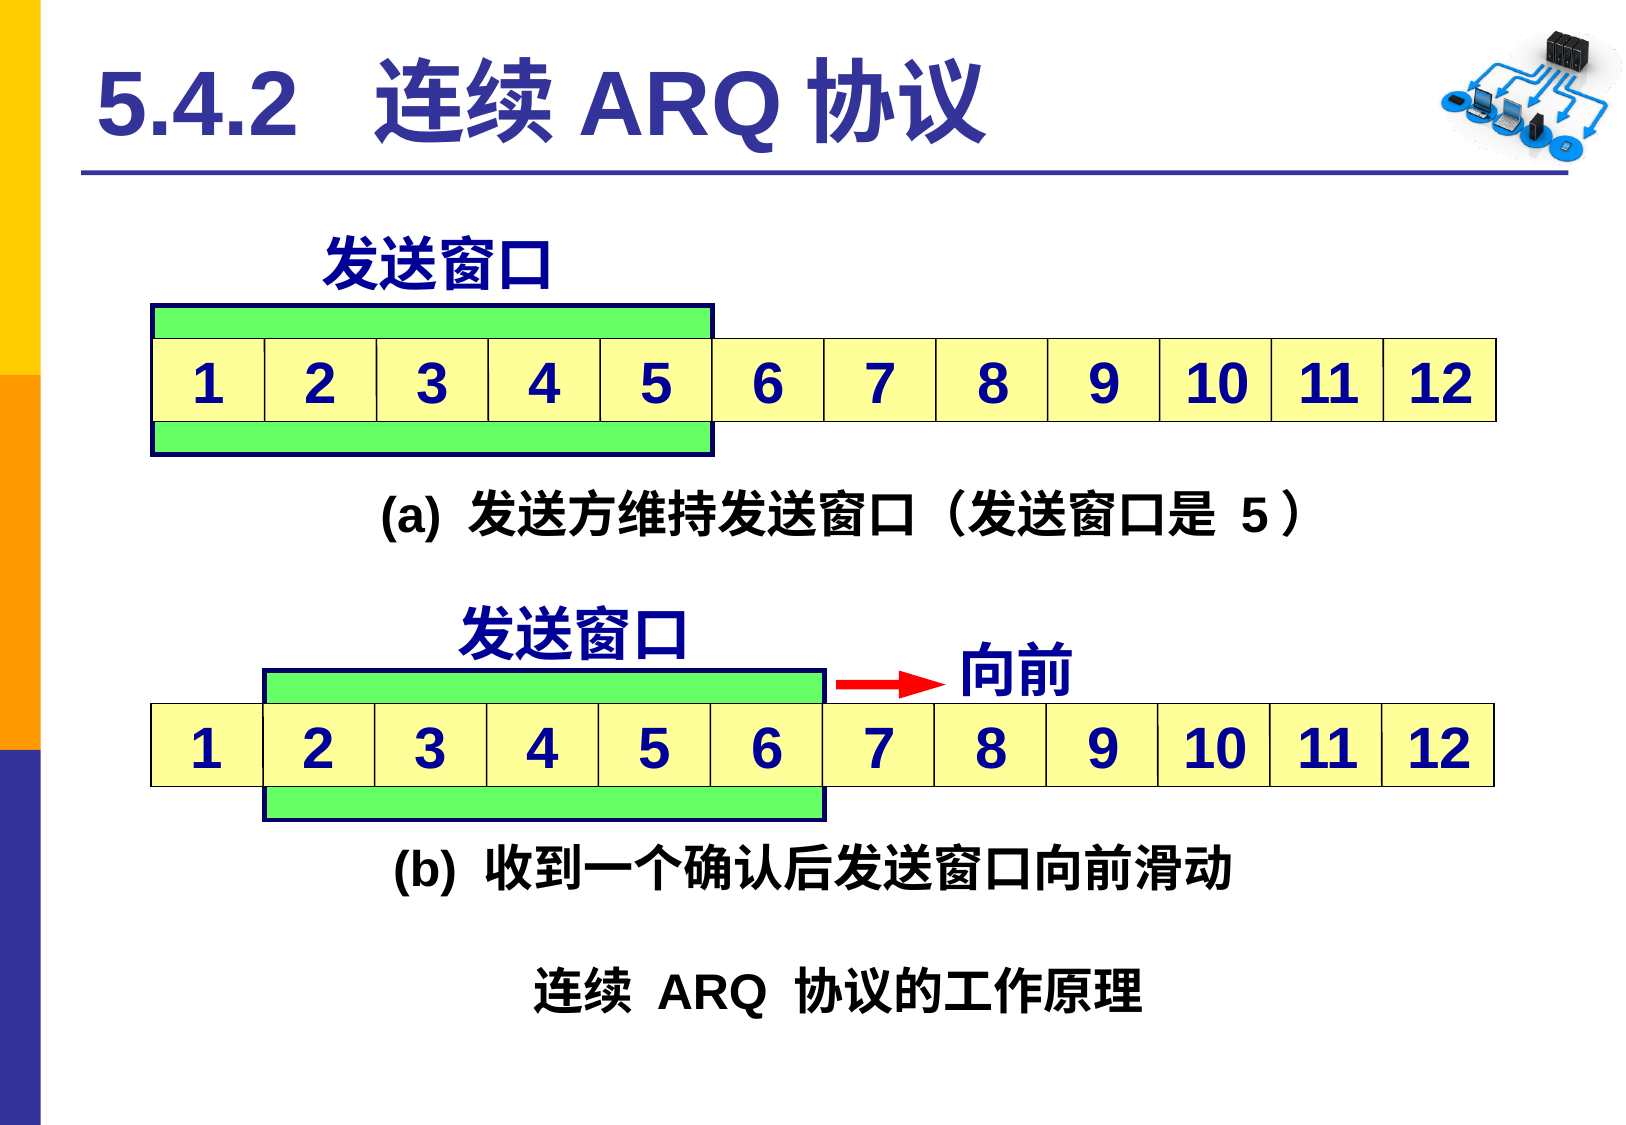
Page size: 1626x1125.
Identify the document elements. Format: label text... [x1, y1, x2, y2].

text_box 连续 ARQ 协议的工作原理 [407, 952, 1270, 1027]
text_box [150, 589, 1497, 906]
title 5.4.2 连续ARQ协议 [81, 30, 1569, 161]
picture [1438, 30, 1624, 165]
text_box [152, 219, 1498, 551]
